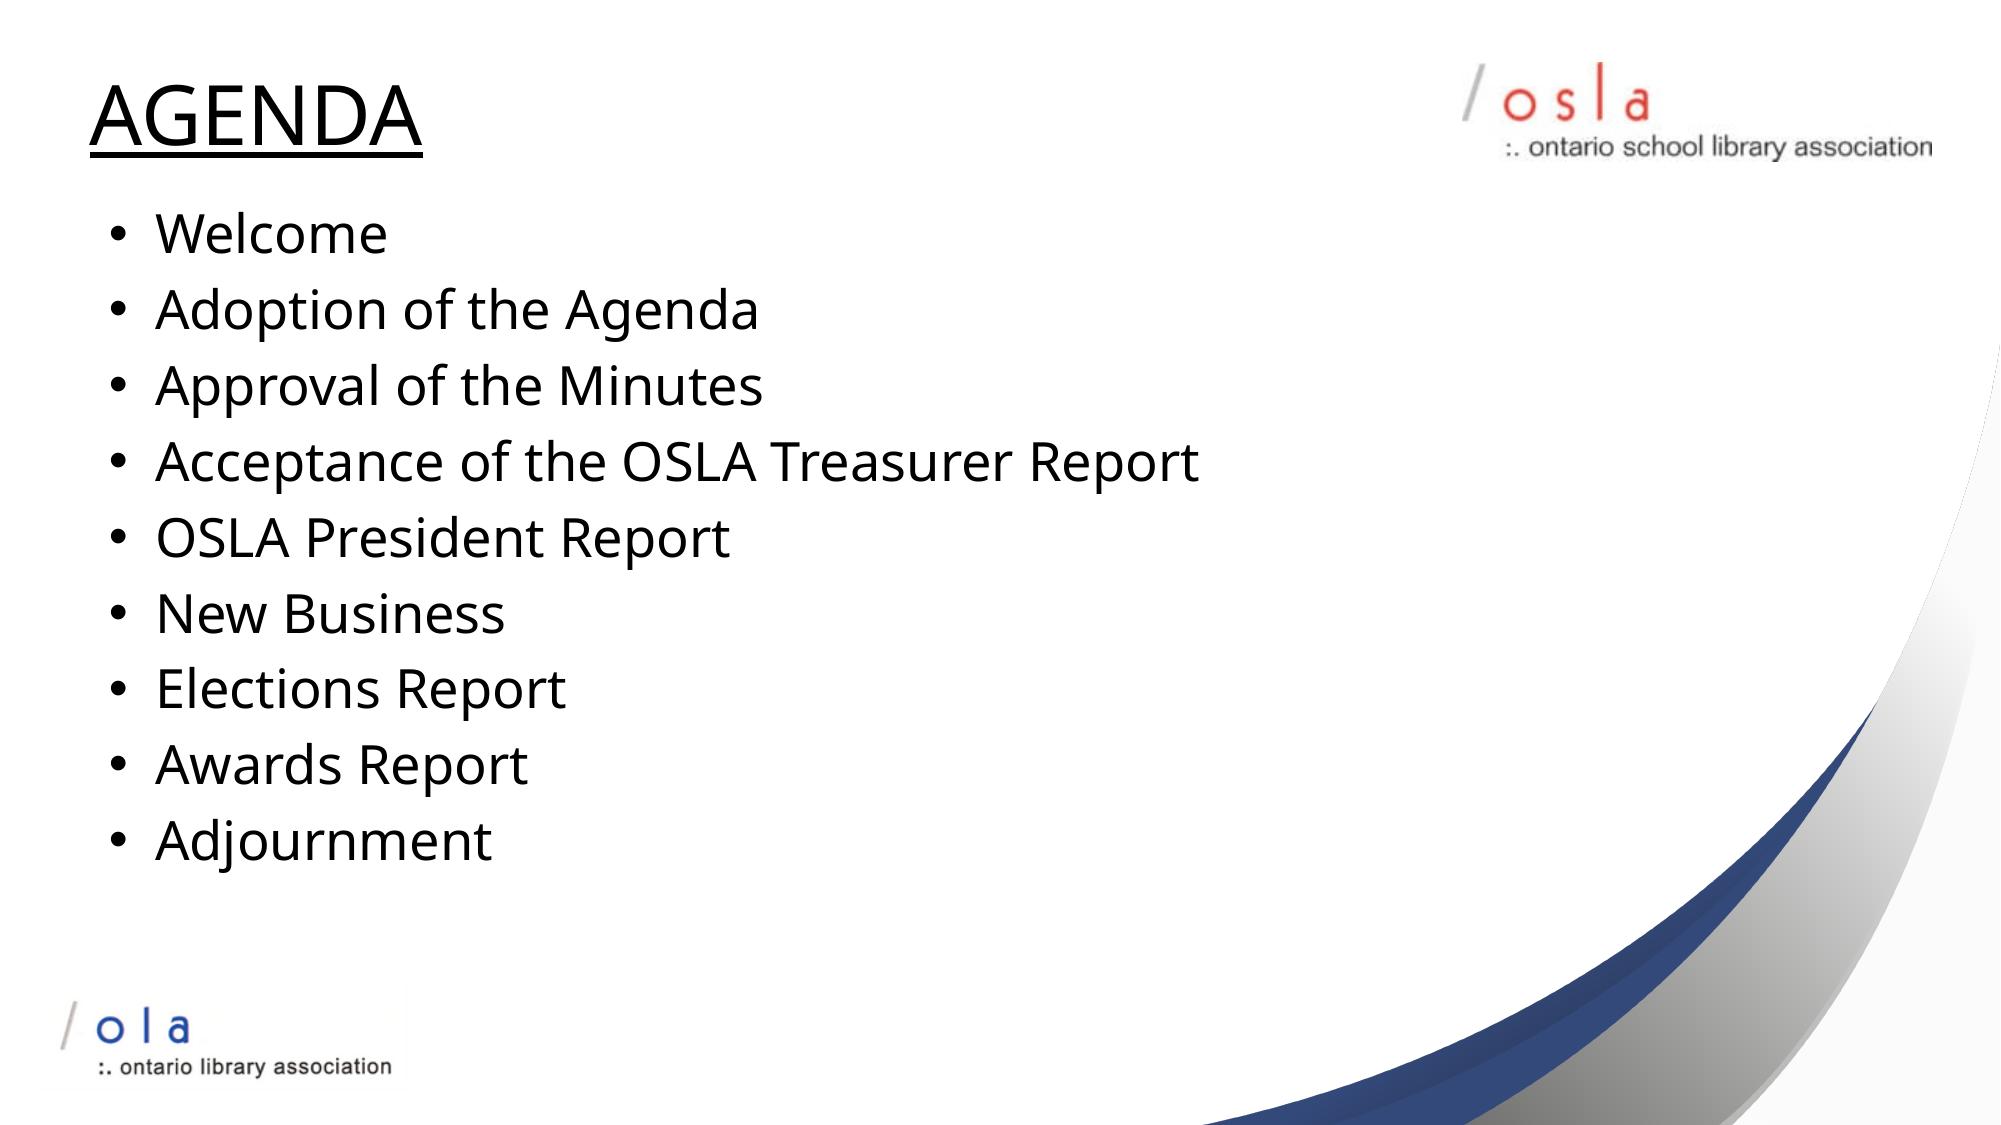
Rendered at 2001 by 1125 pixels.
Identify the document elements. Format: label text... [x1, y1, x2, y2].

picture [1462, 61, 1932, 163]
picture [1201, 344, 2000, 1125]
text_box AGENDA [89, 44, 1078, 162]
text_box Welcome Adoption of the Agenda Approval of the Minutes Acceptance of the OSLA Treasurer Report OSLA President Report New Business Elections Report Awards Report Adjournment [62, 188, 1681, 948]
picture [41, 980, 410, 1092]
